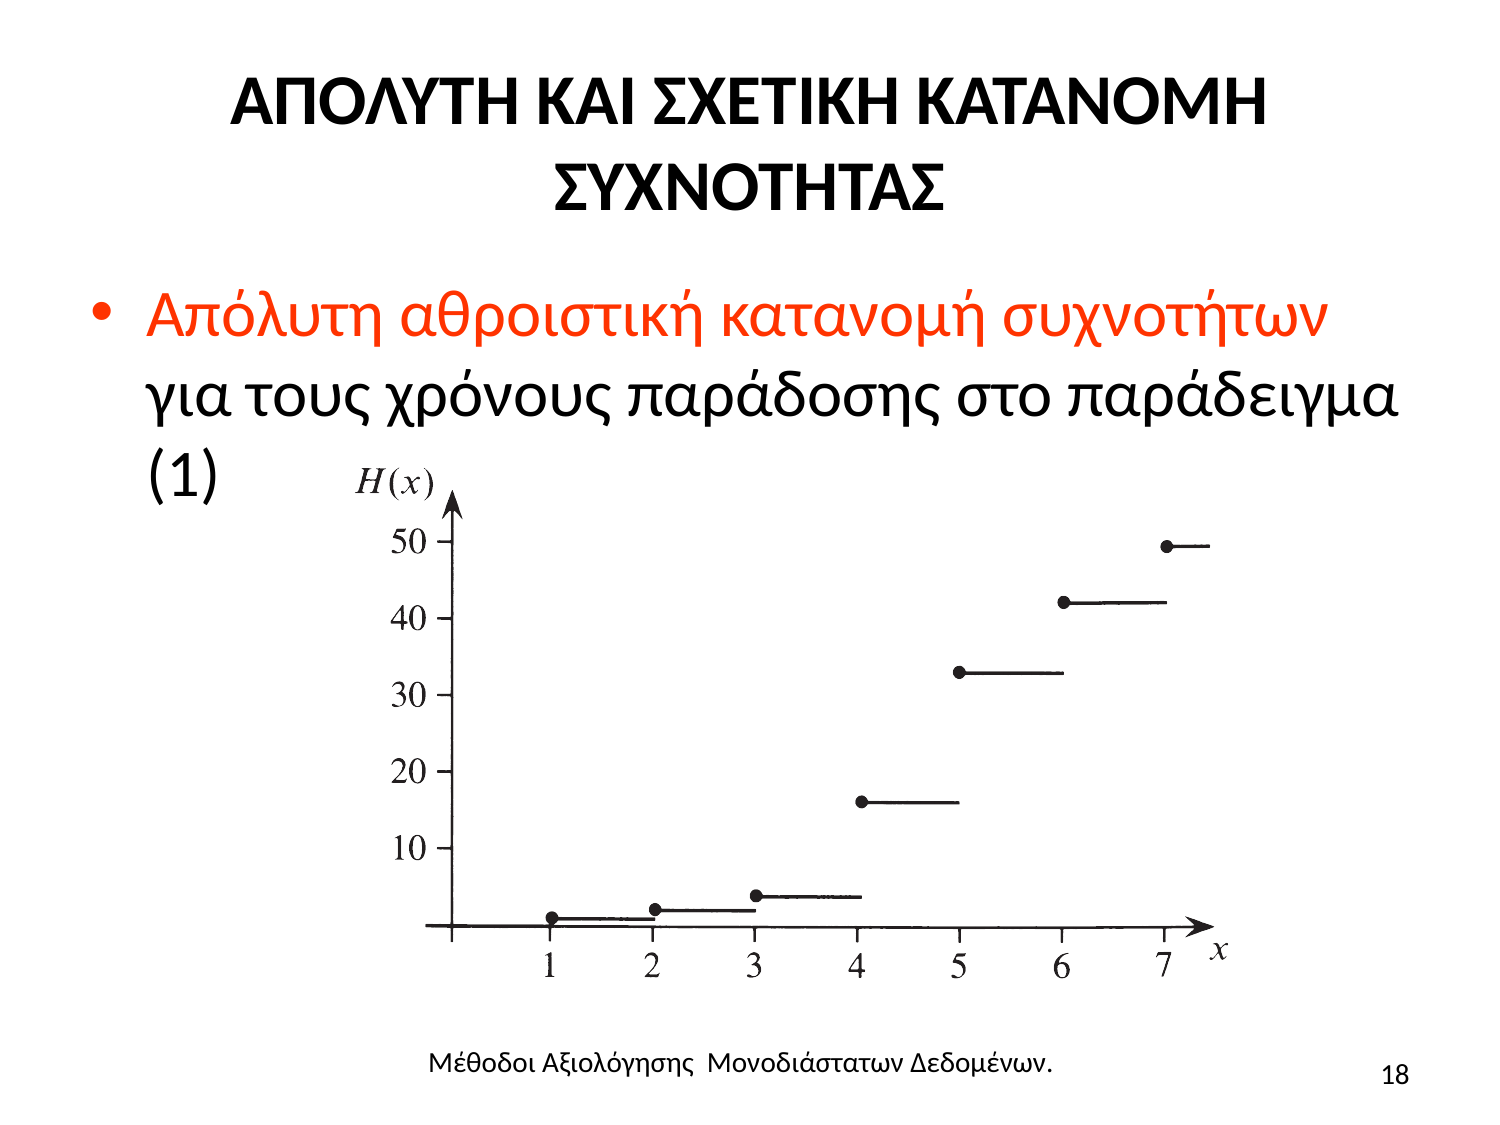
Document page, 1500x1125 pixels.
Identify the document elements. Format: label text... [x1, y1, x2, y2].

slide_number 18 [1074, 1042, 1425, 1103]
list Απόλυτη αθροιστική κατανομή συχνοτήτων για τους χρόνους παράδοσης στο παράδειγμα (1) [75, 262, 1425, 1005]
title ΑΠΟΛΥΤΗ ΚΑΙ ΣΧΕΤΙΚΗ ΚΑΤΑΝΟΜΗ ΣΥΧΝΟΤΗΤΑΣ [75, 45, 1425, 233]
text_box Μέθοδοι Αξιολόγησης Μονοδιάστατων Δεδομένων. [392, 1035, 1091, 1119]
picture [348, 455, 1241, 1000]
